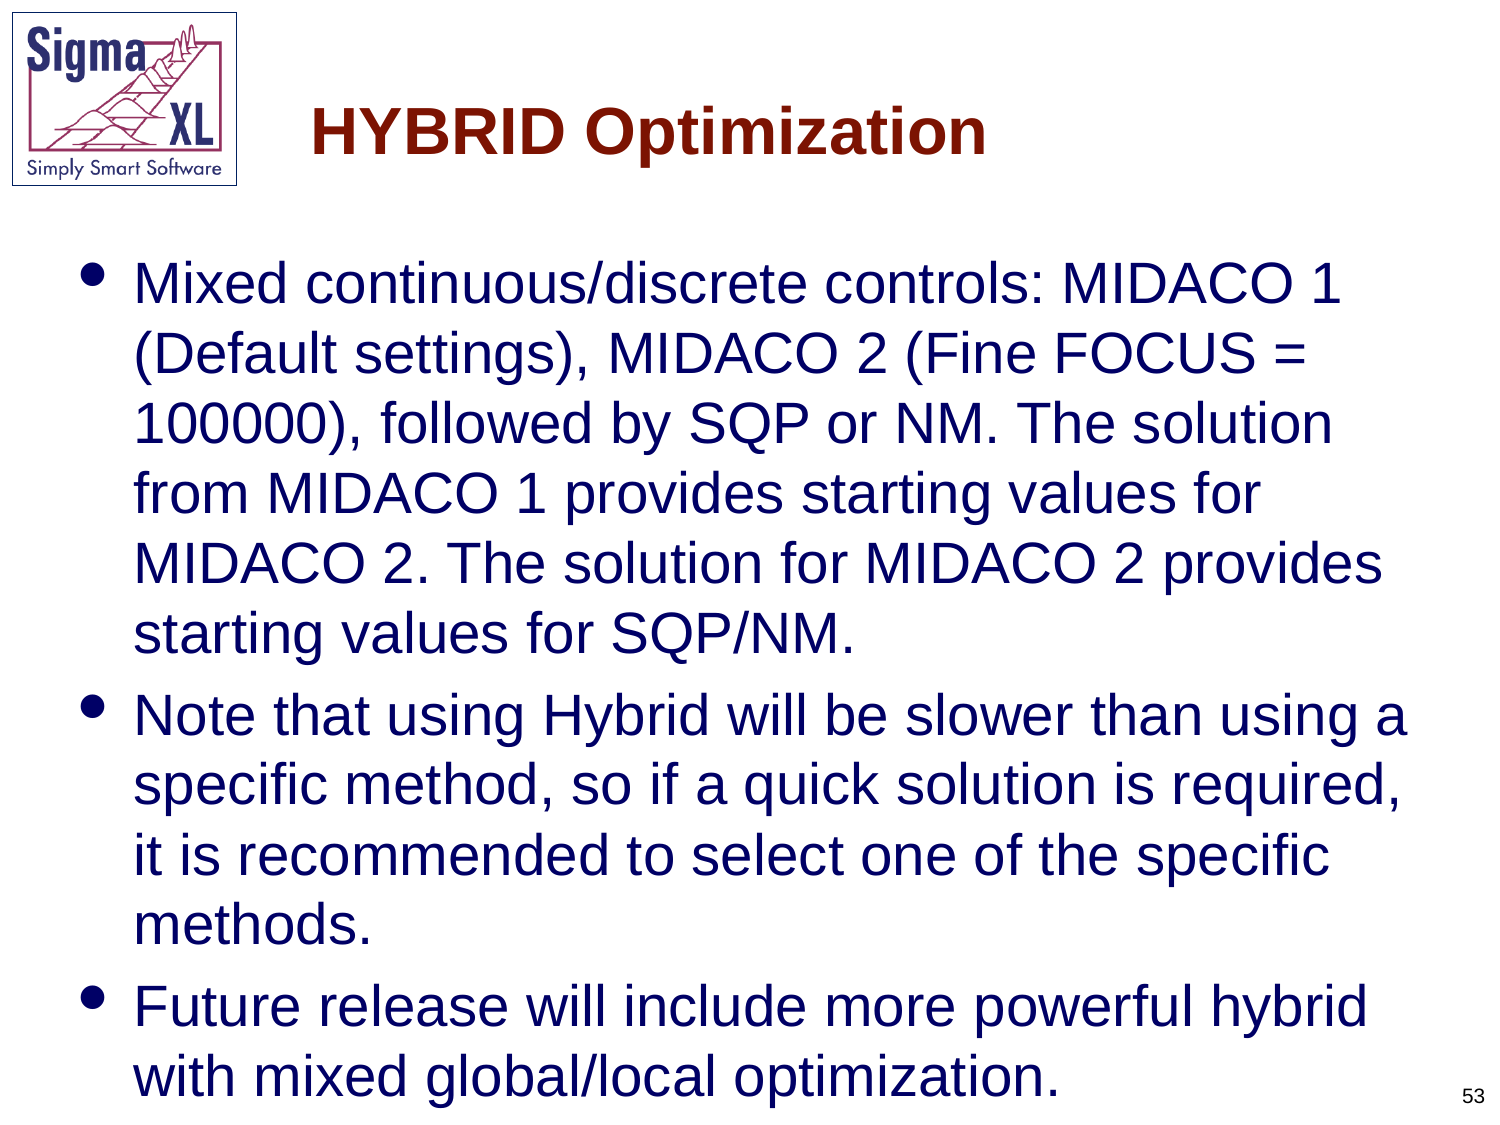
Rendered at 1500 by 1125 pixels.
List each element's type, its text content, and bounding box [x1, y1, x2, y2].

picture [13, 13, 236, 185]
list Mixed continuous/discrete controls: MIDACO 1 (Default settings), MIDACO 2 (Fine FOCUS = 100000), followed by SQP or NM. The solution from MIDACO 1 provides starting values for MIDACO 2. The solution for MIDACO 2 provides starting values for SQP/NM. Note that using Hybrid will be slower than using a specific method, so if a quick solution is required, it is recommended to select one of the specific methods. Future release will include more powerful hybrid with mixed global/local optimization. [62, 237, 1451, 1013]
title HYBRID Optimization [295, 0, 1497, 176]
slide_number 53 [1149, 1074, 1500, 1125]
